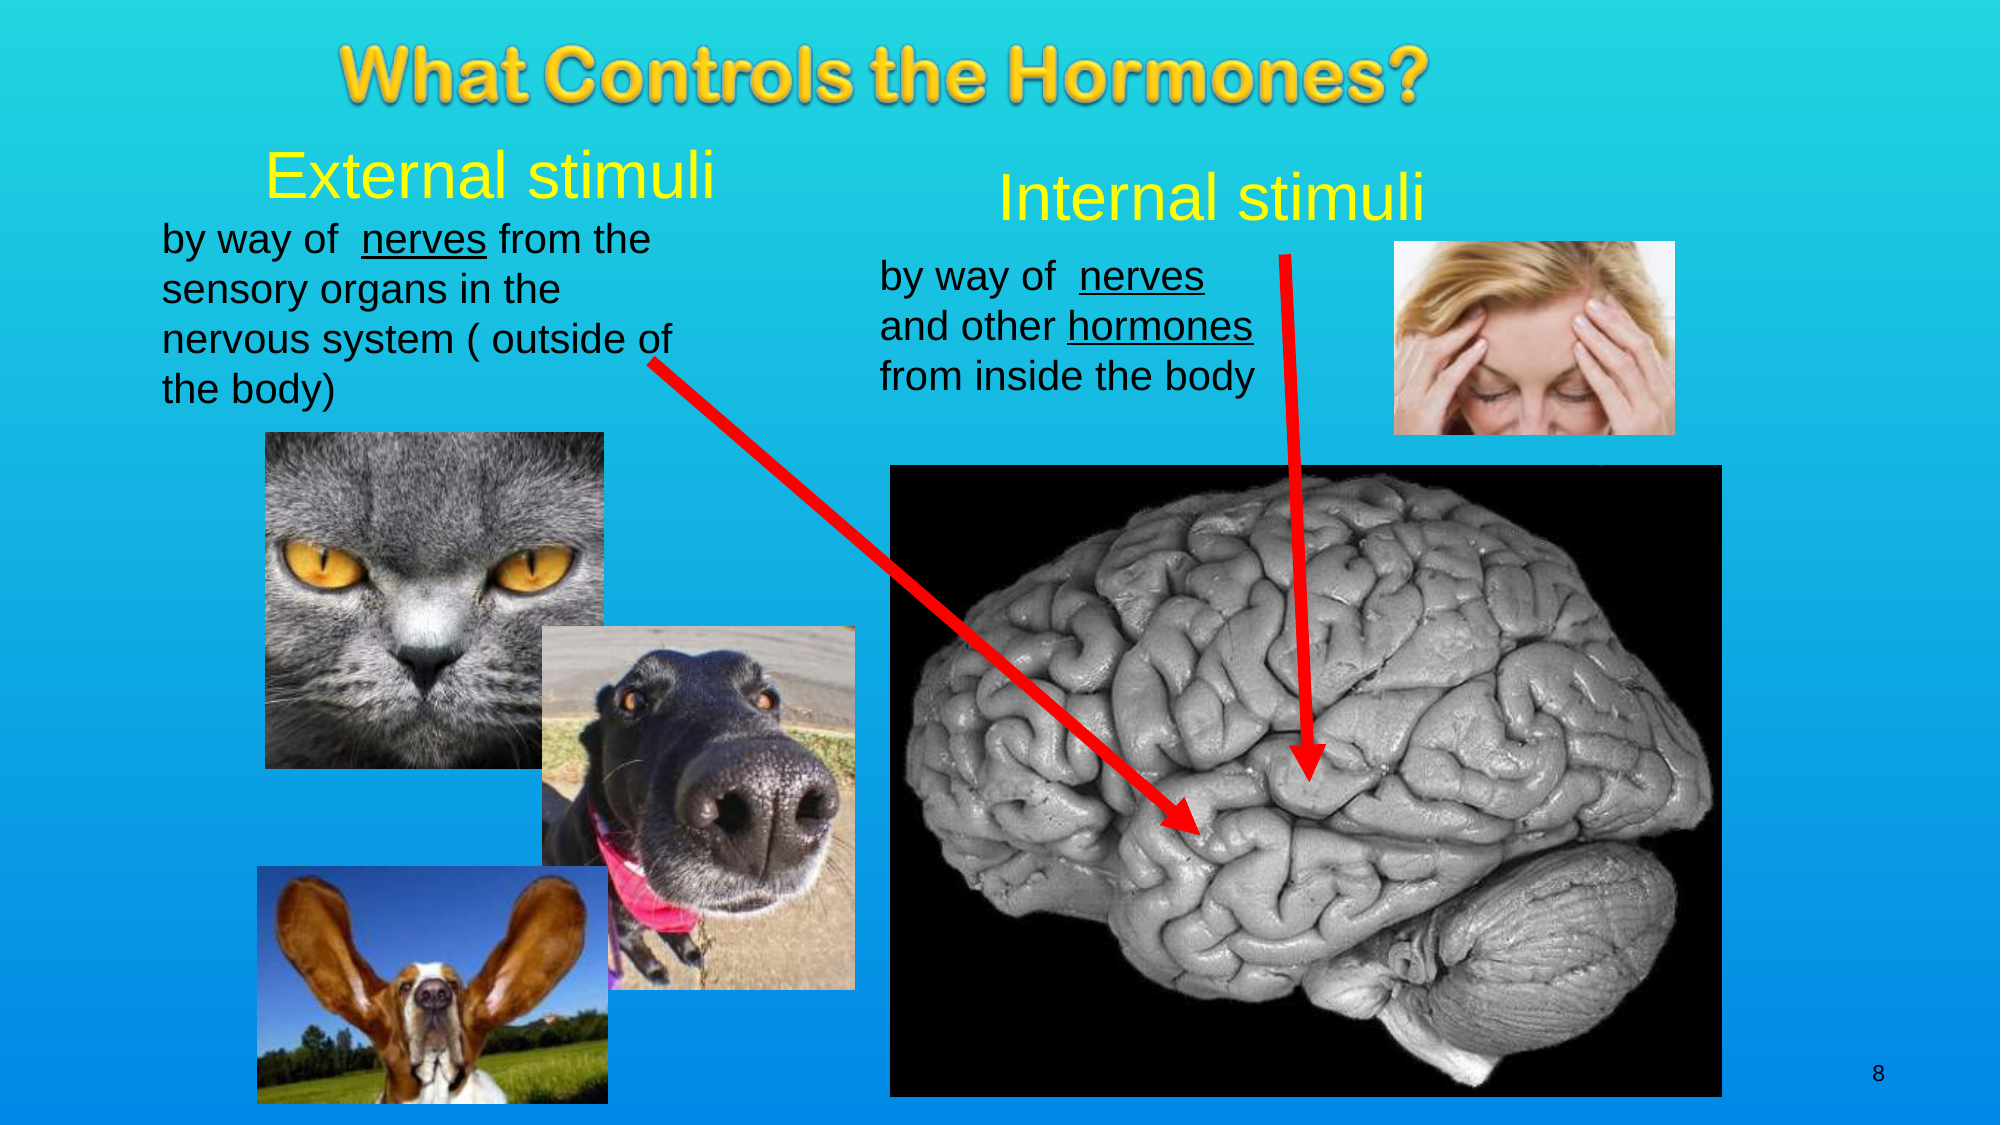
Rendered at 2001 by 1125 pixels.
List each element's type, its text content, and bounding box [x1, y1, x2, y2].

slide_number 8 [1727, 1042, 1900, 1103]
text_box External stimuli [249, 124, 733, 220]
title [286, 0, 1677, 147]
picture [1393, 240, 1676, 436]
text_box Internal stimuli [982, 161, 1477, 242]
picture [0, 432, 2000, 1105]
text_box by way of nerves from the sensory organs in the nervous system ( outside of the body) [147, 204, 729, 420]
text_box by way of nerves and other hormones from inside the body [864, 241, 1274, 407]
